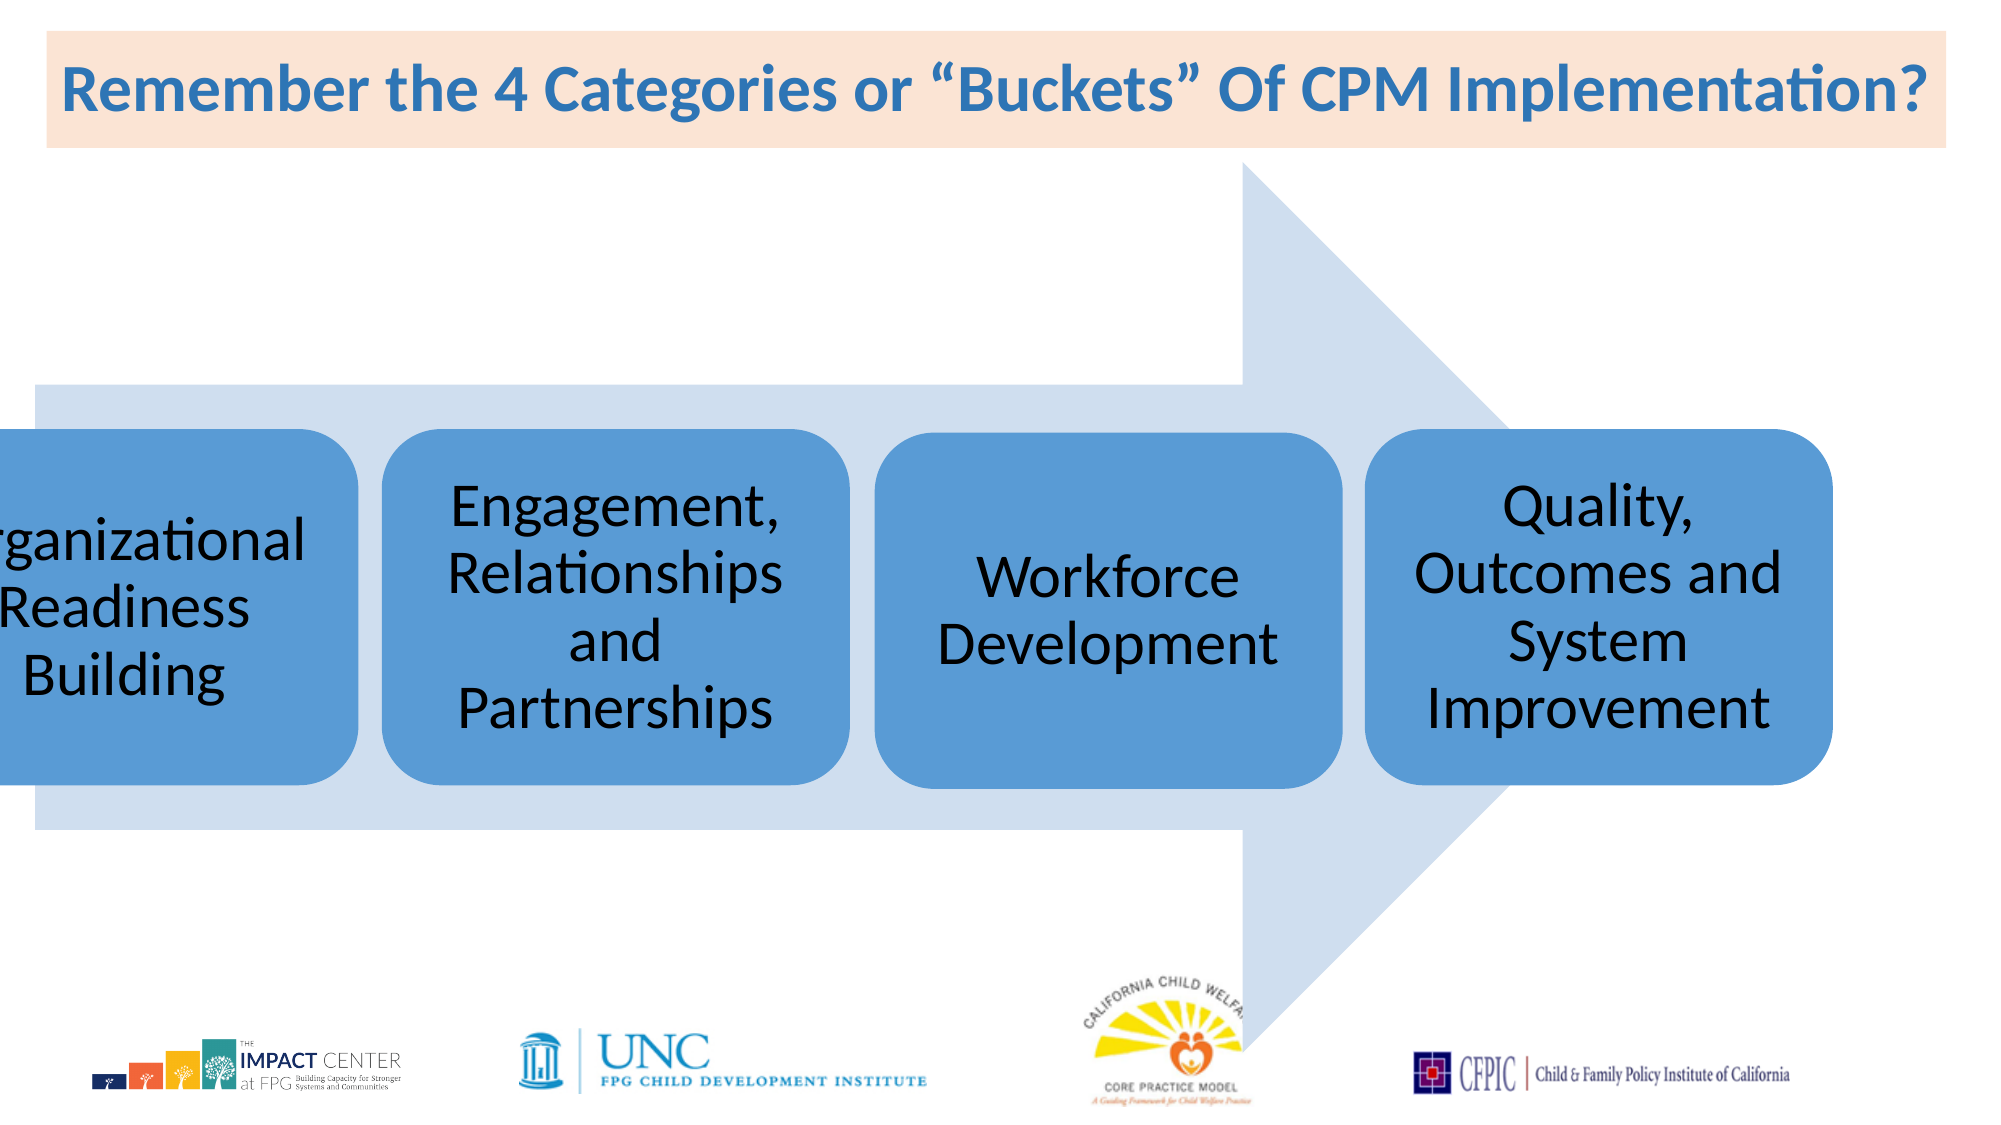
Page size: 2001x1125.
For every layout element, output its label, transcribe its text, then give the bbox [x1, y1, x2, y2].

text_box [0, 161, 1834, 1053]
picture [1412, 1053, 1790, 1117]
picture [519, 1053, 927, 1094]
picture [662, 1053, 669, 1060]
title Remember the 4 Categories or “Buckets” Of CPM Implementation? [46, 30, 1947, 148]
picture [1083, 1053, 1256, 1107]
picture [92, 1053, 401, 1091]
